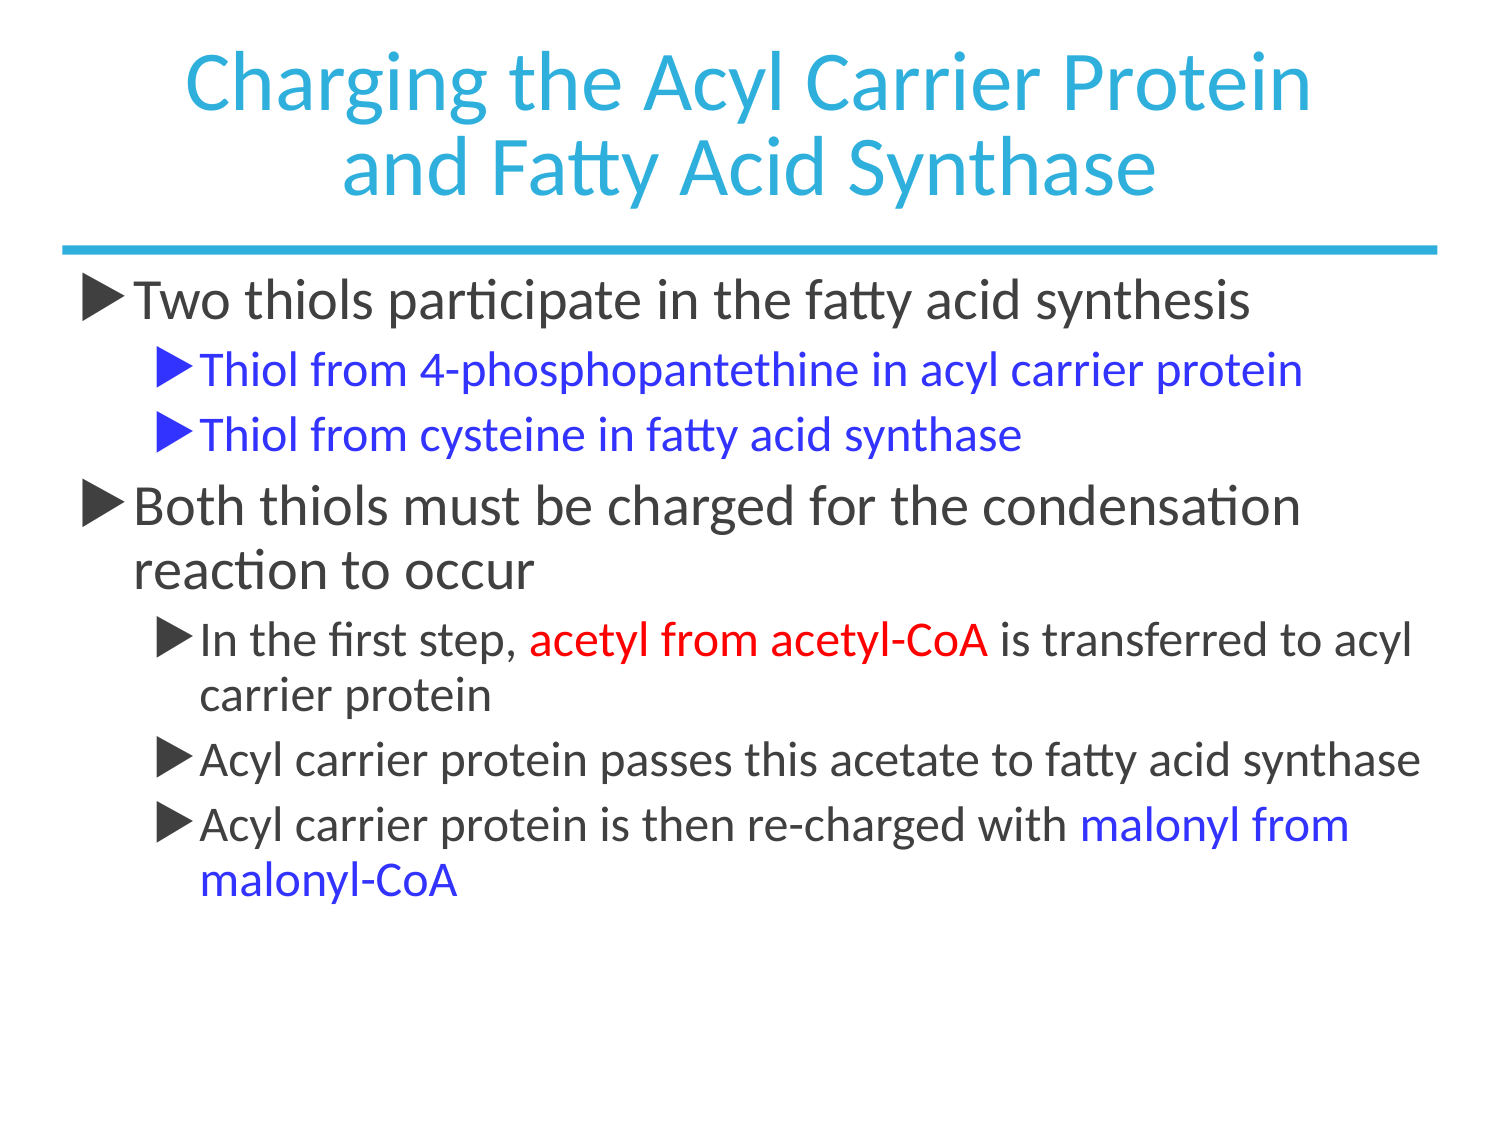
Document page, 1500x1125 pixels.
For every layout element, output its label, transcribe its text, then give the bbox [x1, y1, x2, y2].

list Two thiols participate in the fatty acid synthesis Thiol from 4-phosphopantethine in acyl carrier protein Thiol from cysteine in fatty acid synthase Both thiols must be charged for the condensation reaction to occur In the first step, acetyl from acetyl-CoA is transferred to acyl carrier protein Acyl carrier protein passes this acetate to fatty acid synthase Acyl carrier protein is then re-charged with malonyl from malonyl-CoA [62, 262, 1438, 1038]
title Charging the Acyl Carrier Protein and Fatty Acid Synthase [112, 37, 1388, 225]
